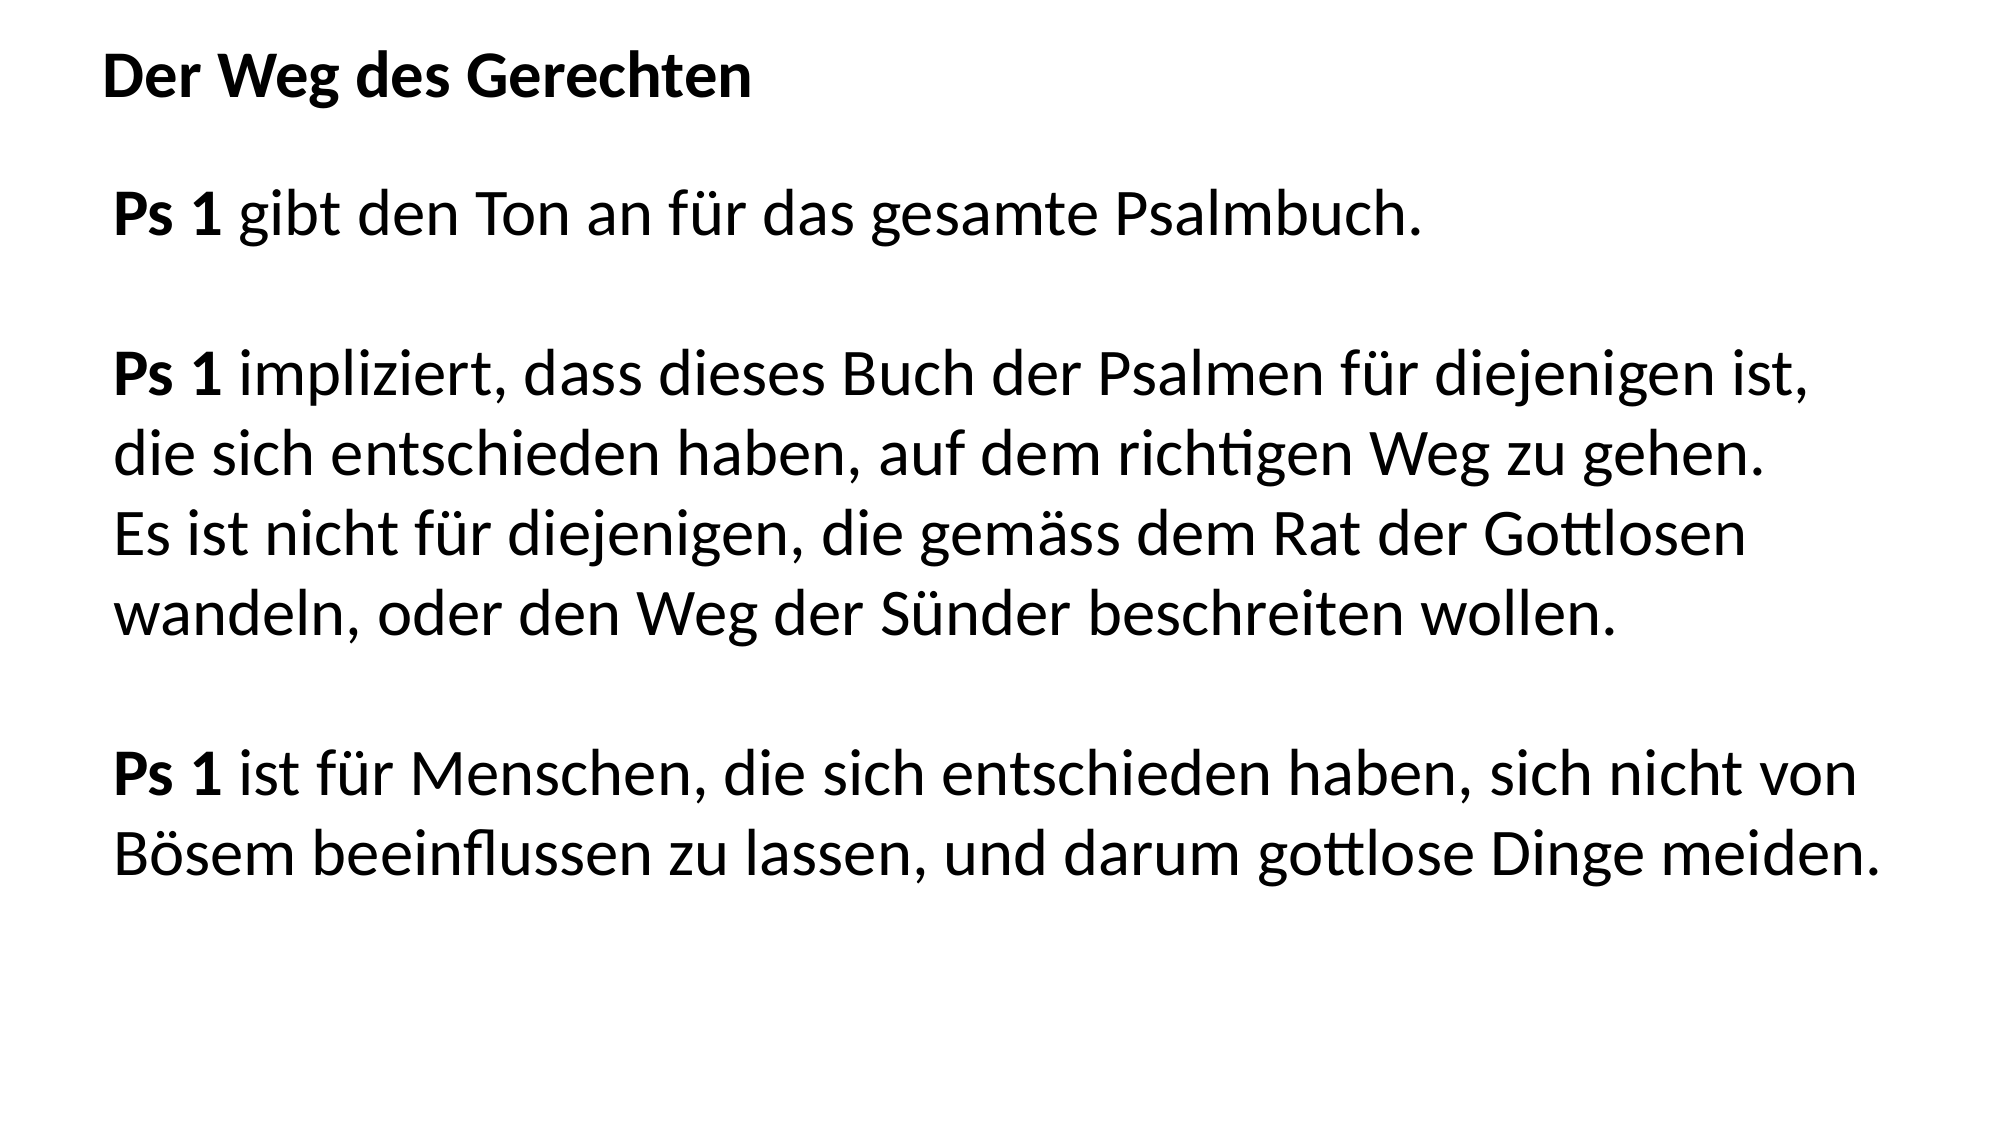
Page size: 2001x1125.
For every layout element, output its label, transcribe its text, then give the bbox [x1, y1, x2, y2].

text_box Der Weg des Gerechten [88, 23, 769, 119]
text_box Ps 1 gibt den Ton an für das gesamte Psalmbuch. Ps 1 impliziert, dass dieses Buch der Psalmen für diejenigen ist, die sich entschieden haben, auf dem richtigen Weg zu gehen. Es ist nicht für diejenigen, die gemäss dem Rat der Gottlosen wandeln, oder den Weg der Sünder beschreiten wollen. Ps 1 ist für Menschen, die sich entschieden haben, sich nicht von Bösem beeinflussen zu lassen, und darum gottlose Dinge meiden. [98, 161, 1899, 896]
